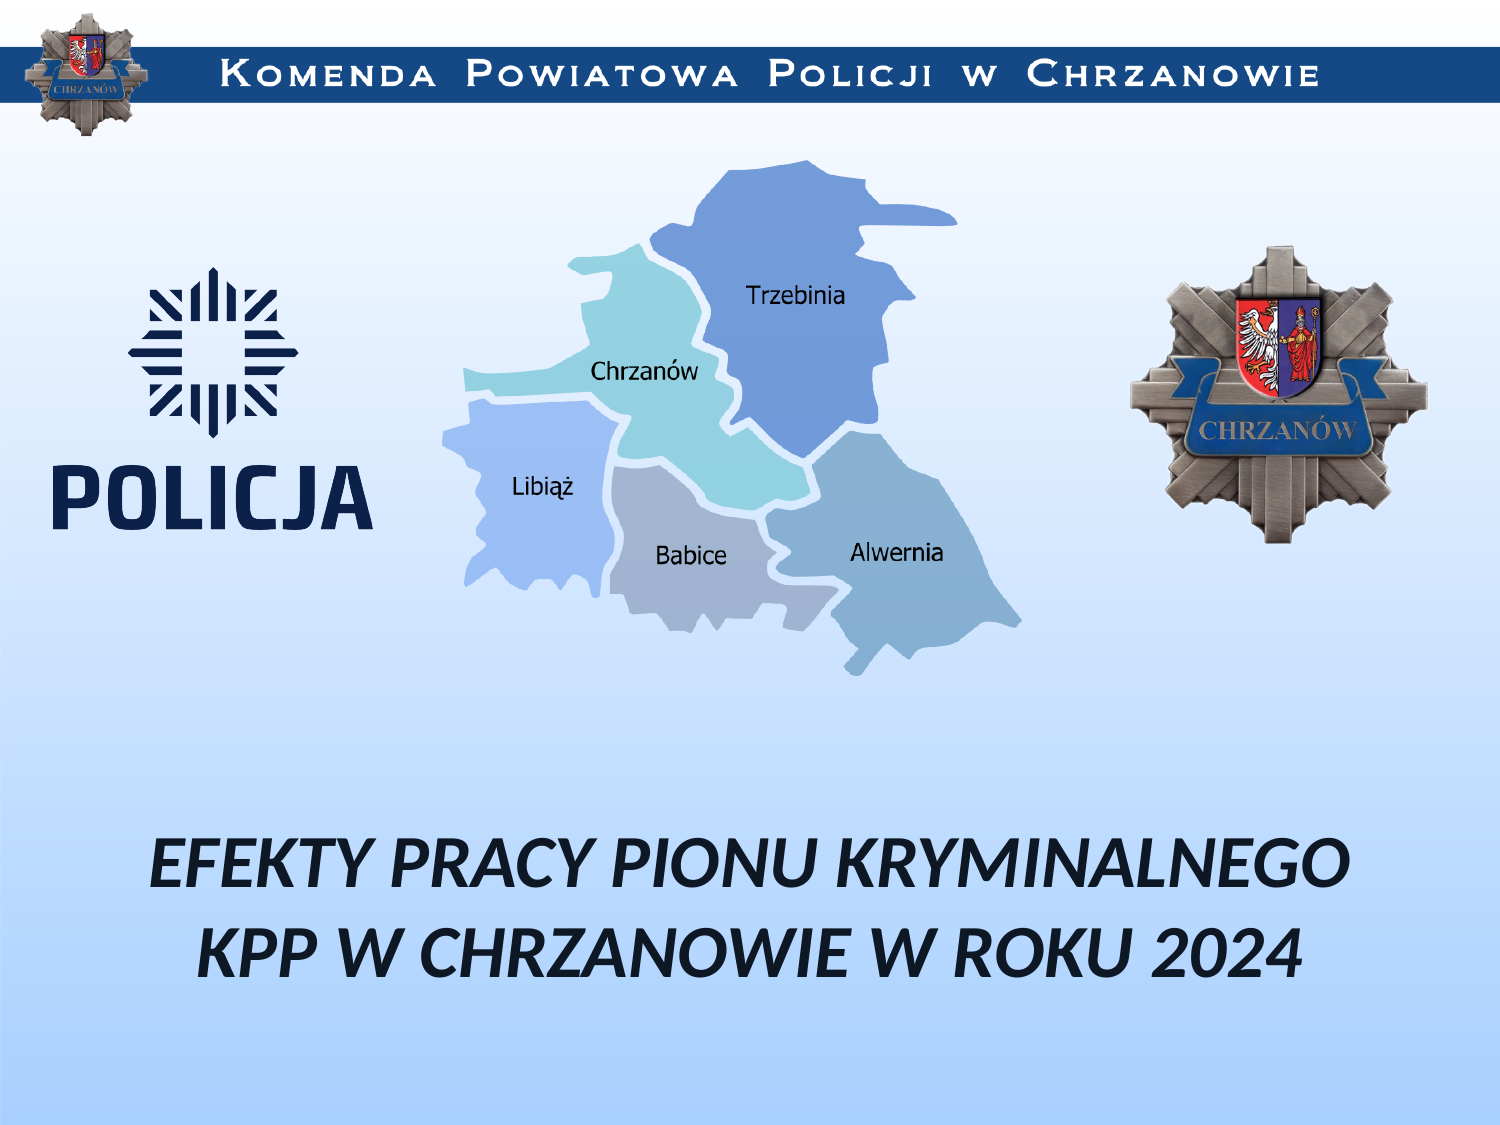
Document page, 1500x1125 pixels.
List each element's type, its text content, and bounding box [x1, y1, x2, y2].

text_box EFEKTY PRACY PIONU KRYMINALNEGO KPP W CHRZANOWIE W ROKU 2024 [64, 804, 1436, 1000]
picture [0, 0, 1500, 1125]
